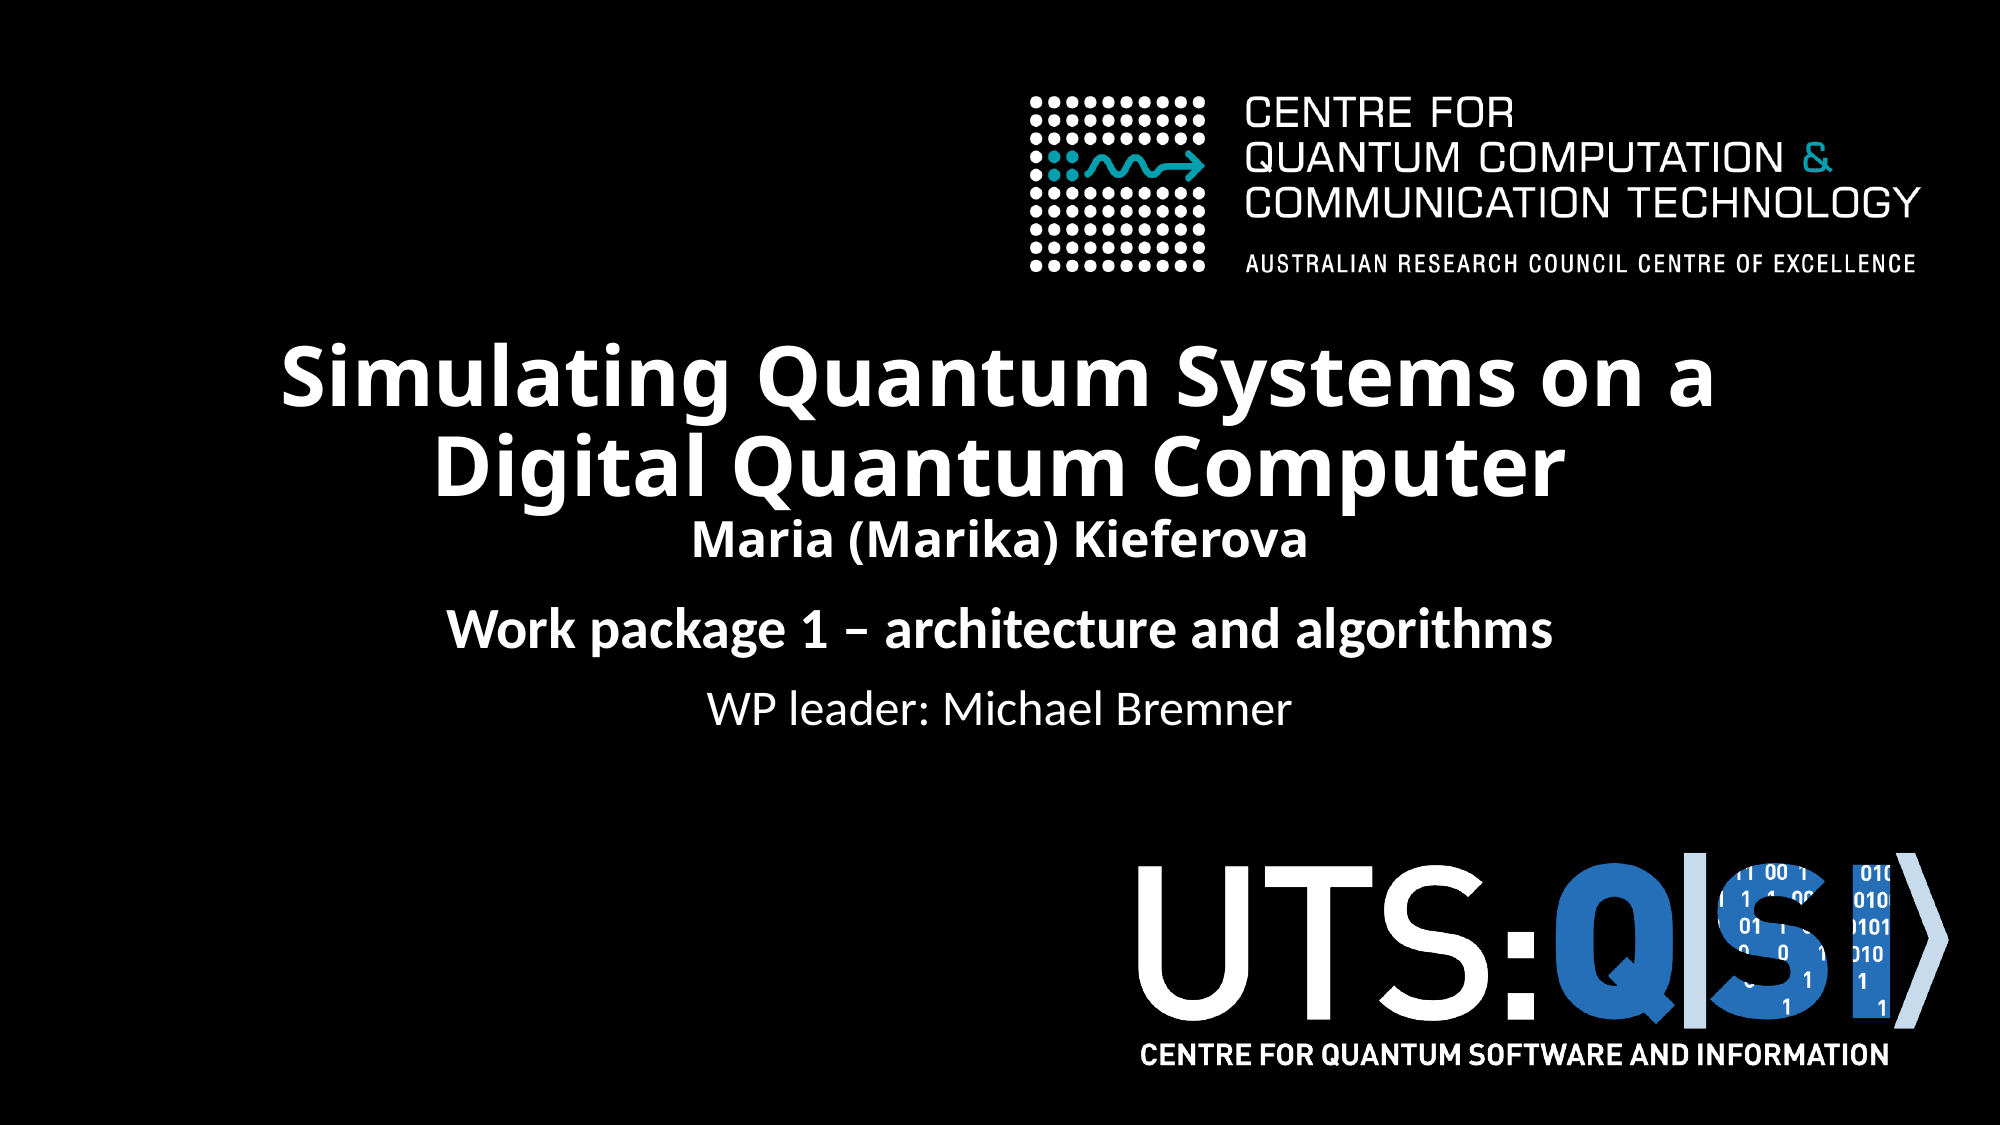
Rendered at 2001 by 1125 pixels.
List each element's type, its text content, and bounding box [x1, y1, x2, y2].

picture [886, 0, 2000, 416]
picture [766, 562, 2000, 1125]
title Simulating Quantum Systems on a Digital Quantum Computer Maria (Marika) Kieferova [249, 184, 1750, 576]
subtitle Work package 1 – architecture and algorithms WP leader: Michael Bremner [249, 590, 766, 863]
